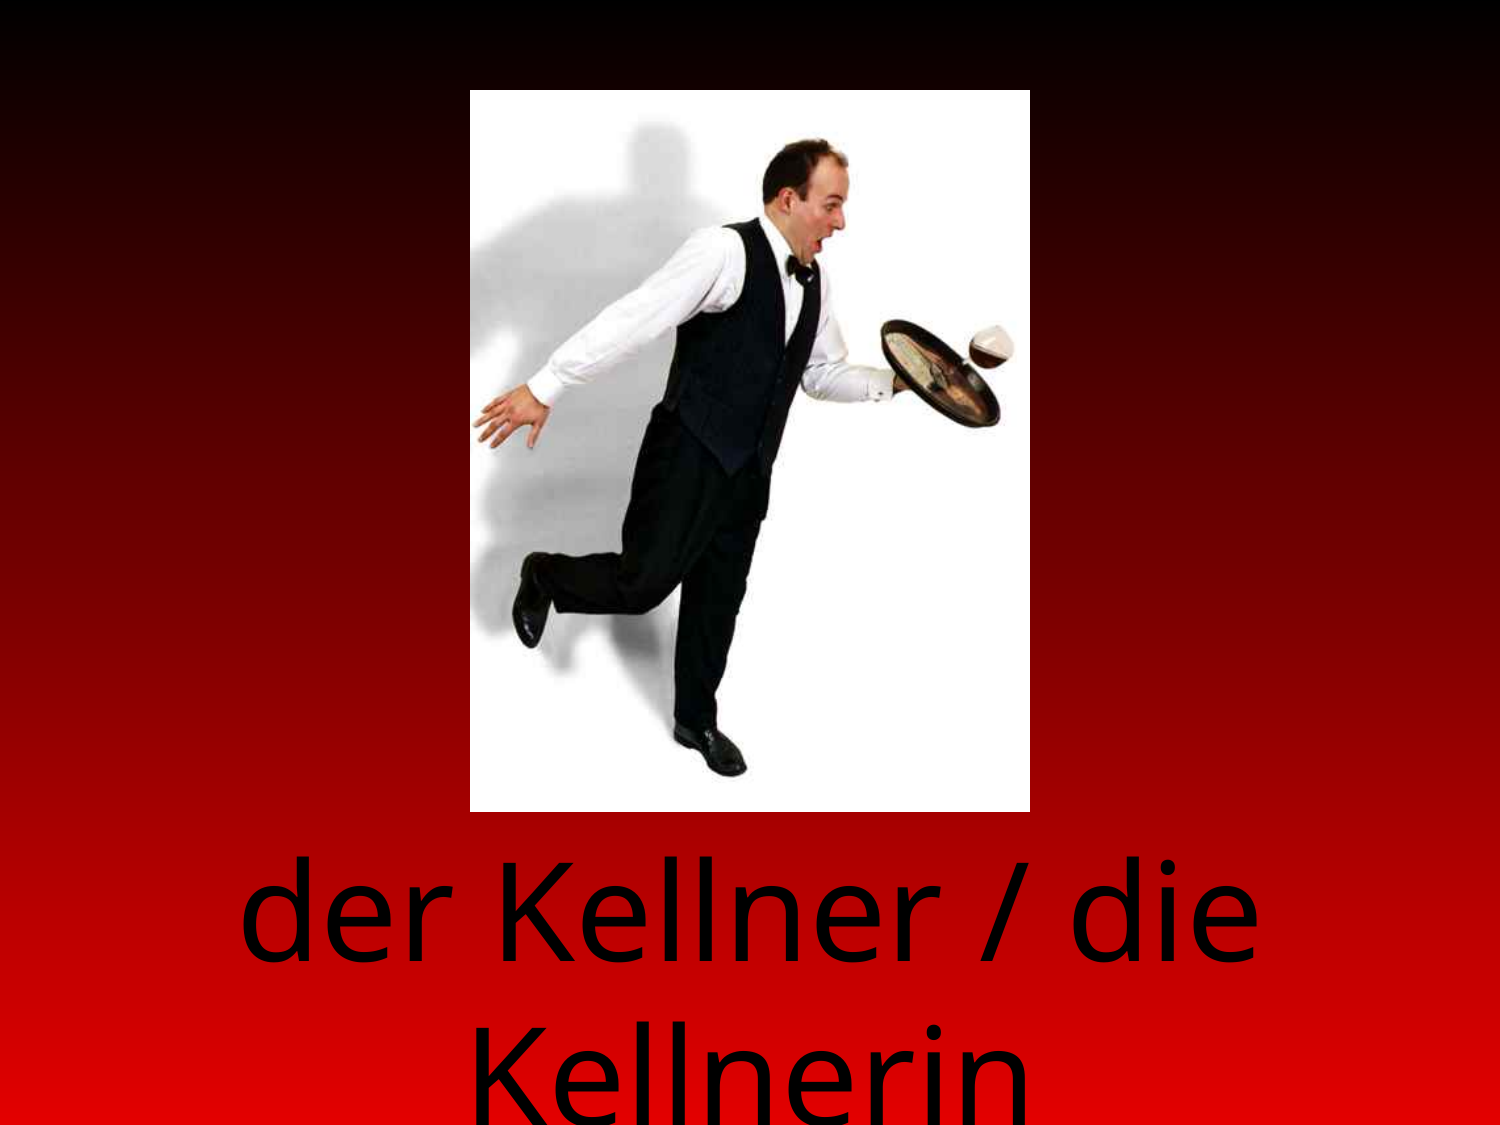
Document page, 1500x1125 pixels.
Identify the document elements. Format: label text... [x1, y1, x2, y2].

picture [470, 90, 1030, 812]
text_box der Kellner / die Kellnerin [0, 816, 1500, 1125]
